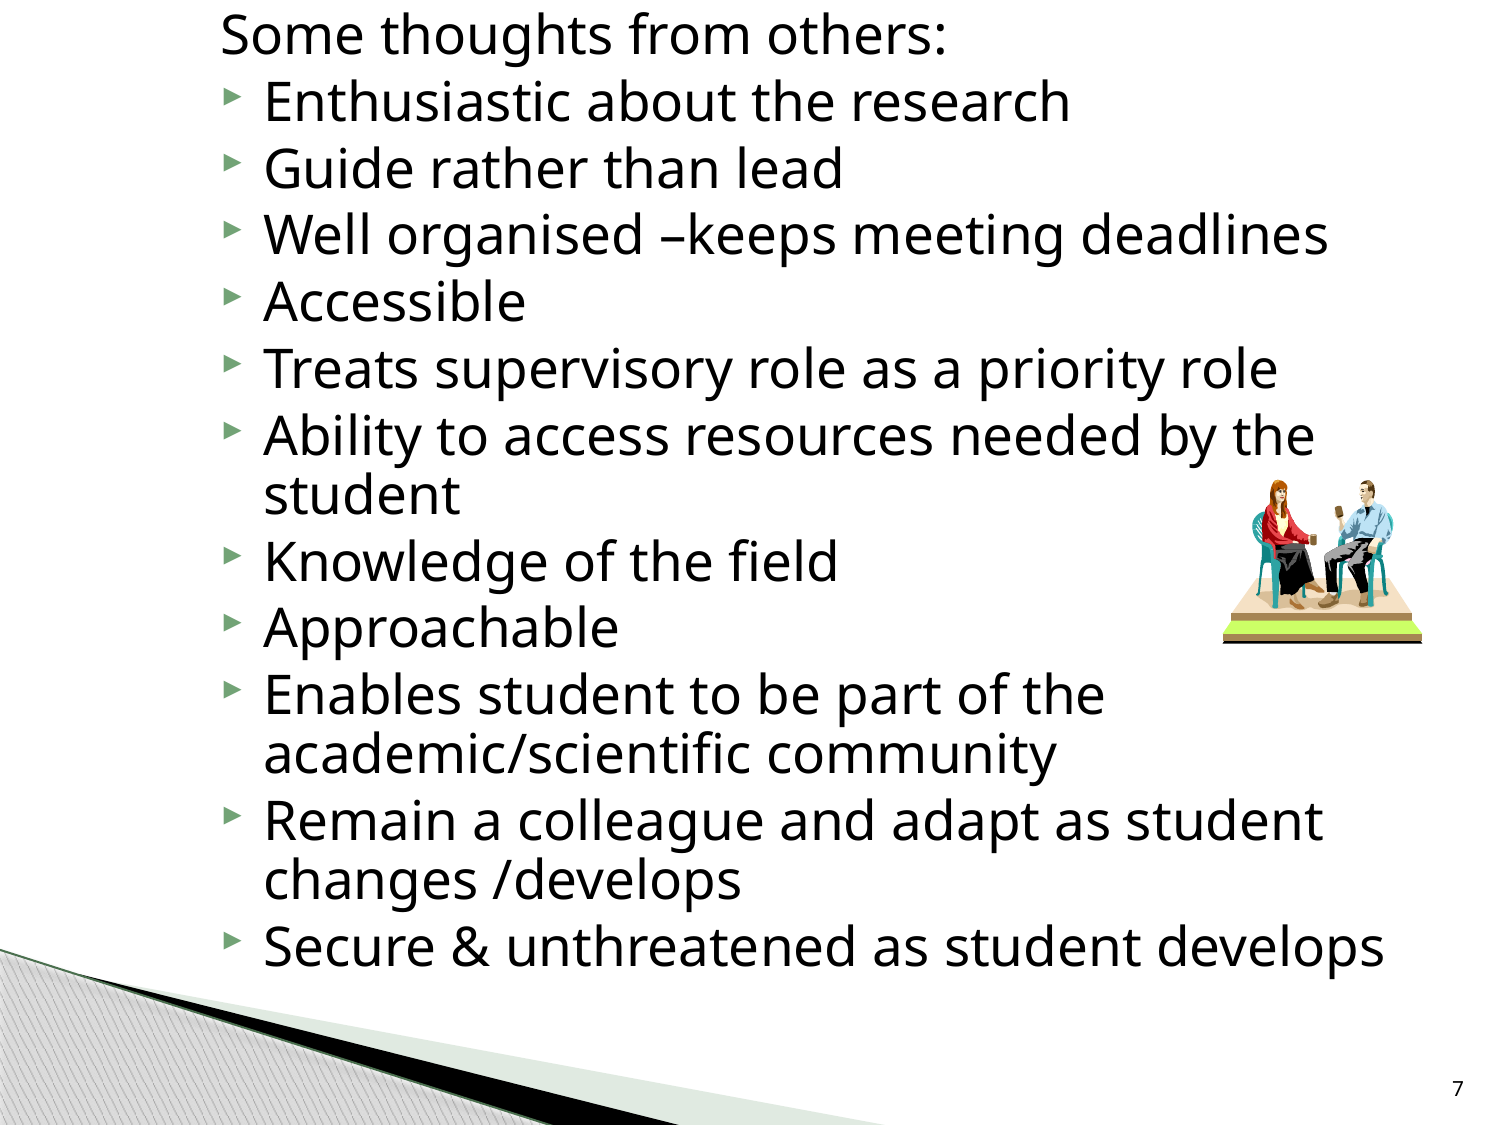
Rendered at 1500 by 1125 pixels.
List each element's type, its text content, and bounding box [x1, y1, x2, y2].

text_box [1222, 479, 1423, 644]
slide_number 7 [1418, 1051, 1479, 1112]
list Some thoughts from others: Enthusiastic about the research Guide rather than lead Well organised –keeps meeting deadlines Accessible Treats supervisory role as a priority role Ability to access resources needed by the student Knowledge of the field Approachable Enables student to be part of the academic/scientific community Remain a colleague and adapt as student changes /develops Secure & unthreatened as student develops [187, 0, 1468, 1000]
